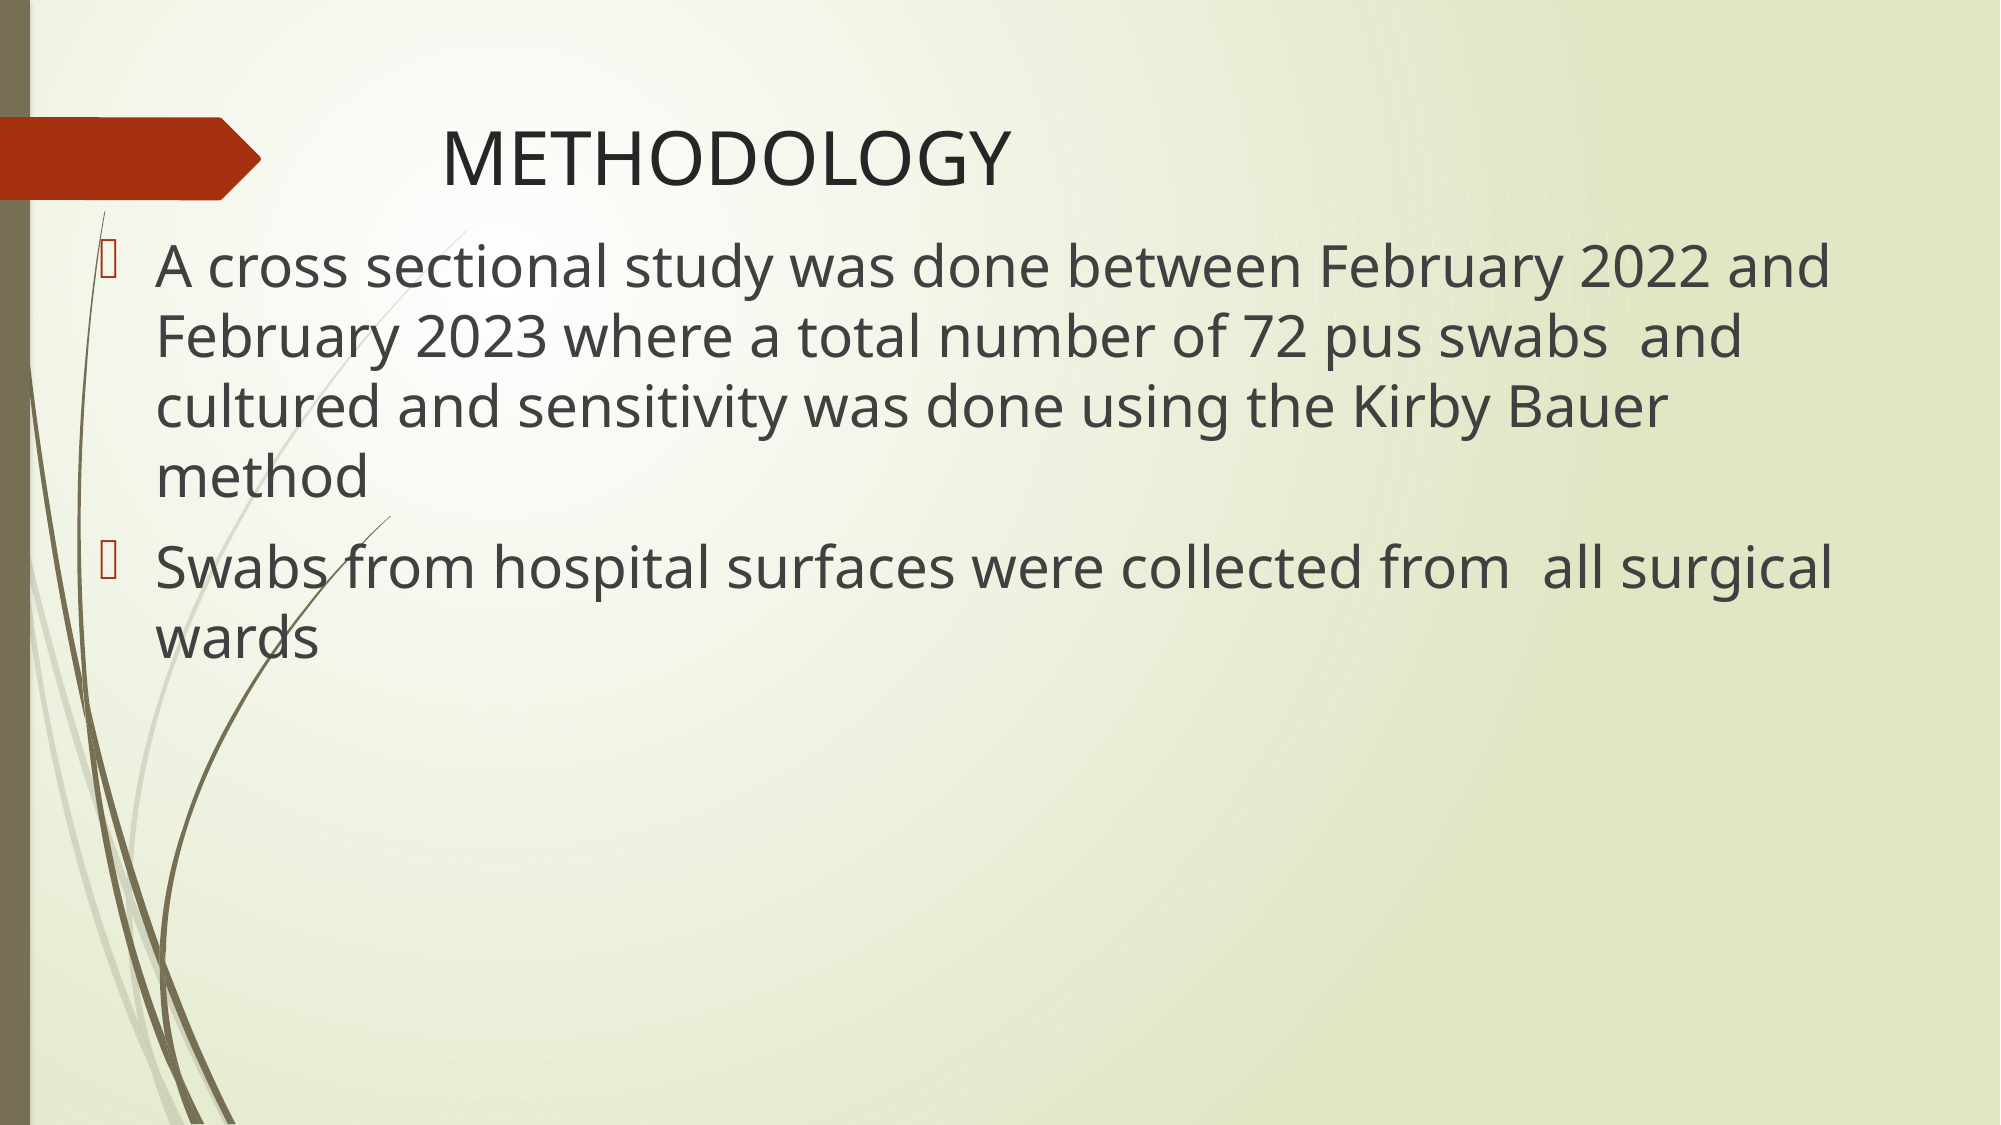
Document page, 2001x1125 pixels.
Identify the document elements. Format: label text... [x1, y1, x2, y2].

title METHODOLOGY [425, 102, 1888, 221]
list A cross sectional study was done between February 2022 and February 2023 where a total number of 72 pus swabs and cultured and sensitivity was done using the Kirby Bauer method Swabs from hospital surfaces were collected from all surgical wards [83, 221, 1888, 970]
